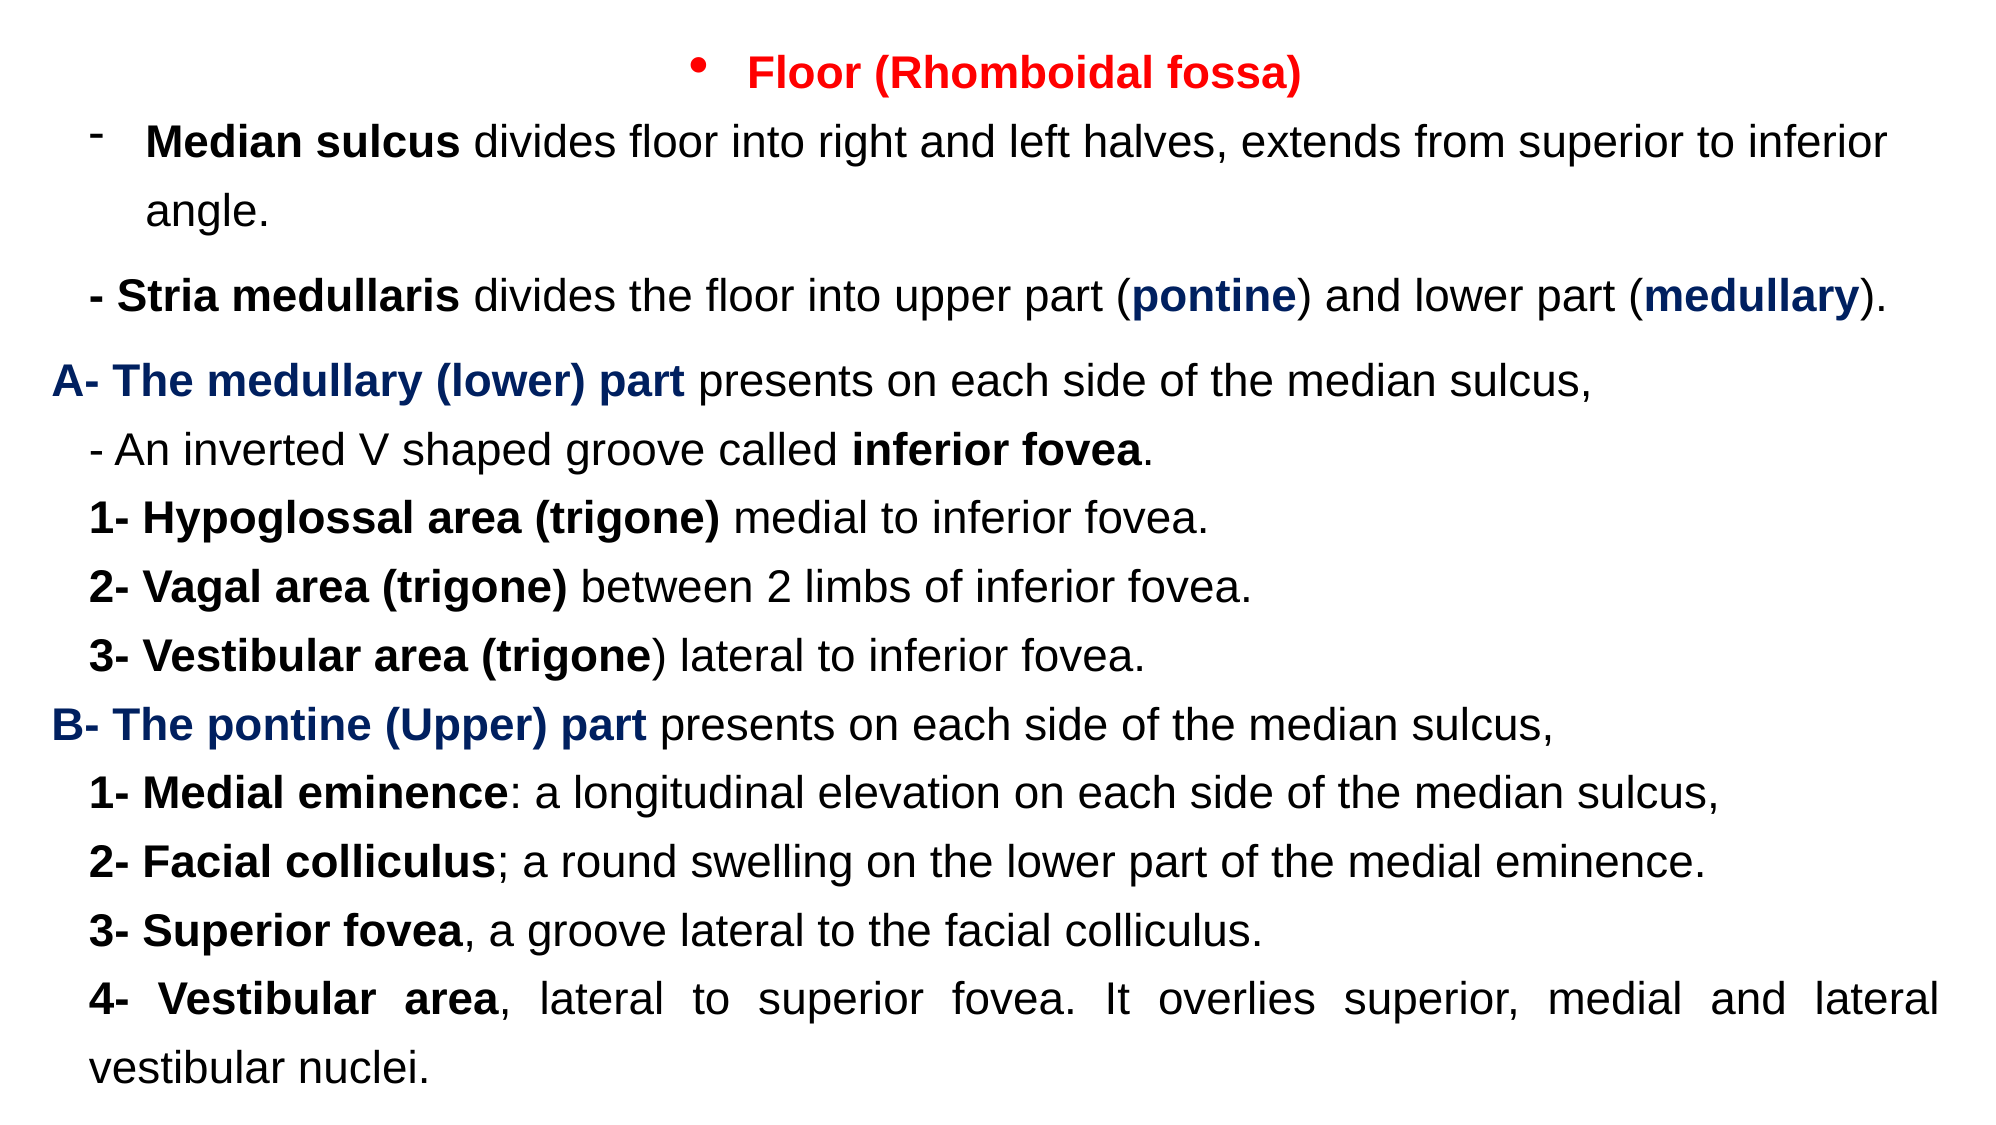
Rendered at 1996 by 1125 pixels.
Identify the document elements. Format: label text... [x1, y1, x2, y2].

text_box Floor (Rhomboidal fossa) Median sulcus divides floor into right and left halves, extends from superior to inferior angle. - Stria medullaris divides the floor into upper part (pontine) and lower part (medullary). A- The medullary (lower) part presents on each side of the median sulcus, - An inverted V shaped groove called inferior fovea. 1- Hypoglossal area (trigone) medial to inferior fovea. 2- Vagal area (trigone) between 2 limbs of inferior fovea. 3- Vestibular area (trigone) lateral to inferior fovea. B- The pontine (Upper) part presents on each side of the median sulcus, 1- Medial eminence: a longitudinal elevation on each side of the median sulcus, 2- Facial colliculus; a round swelling on the lower part of the medial eminence. 3- Superior fovea, a groove lateral to the facial colliculus. 4- Vestibular area, lateral to superior fovea. It overlies superior, medial and lateral vestibular nuclei. [36, 21, 1956, 1100]
